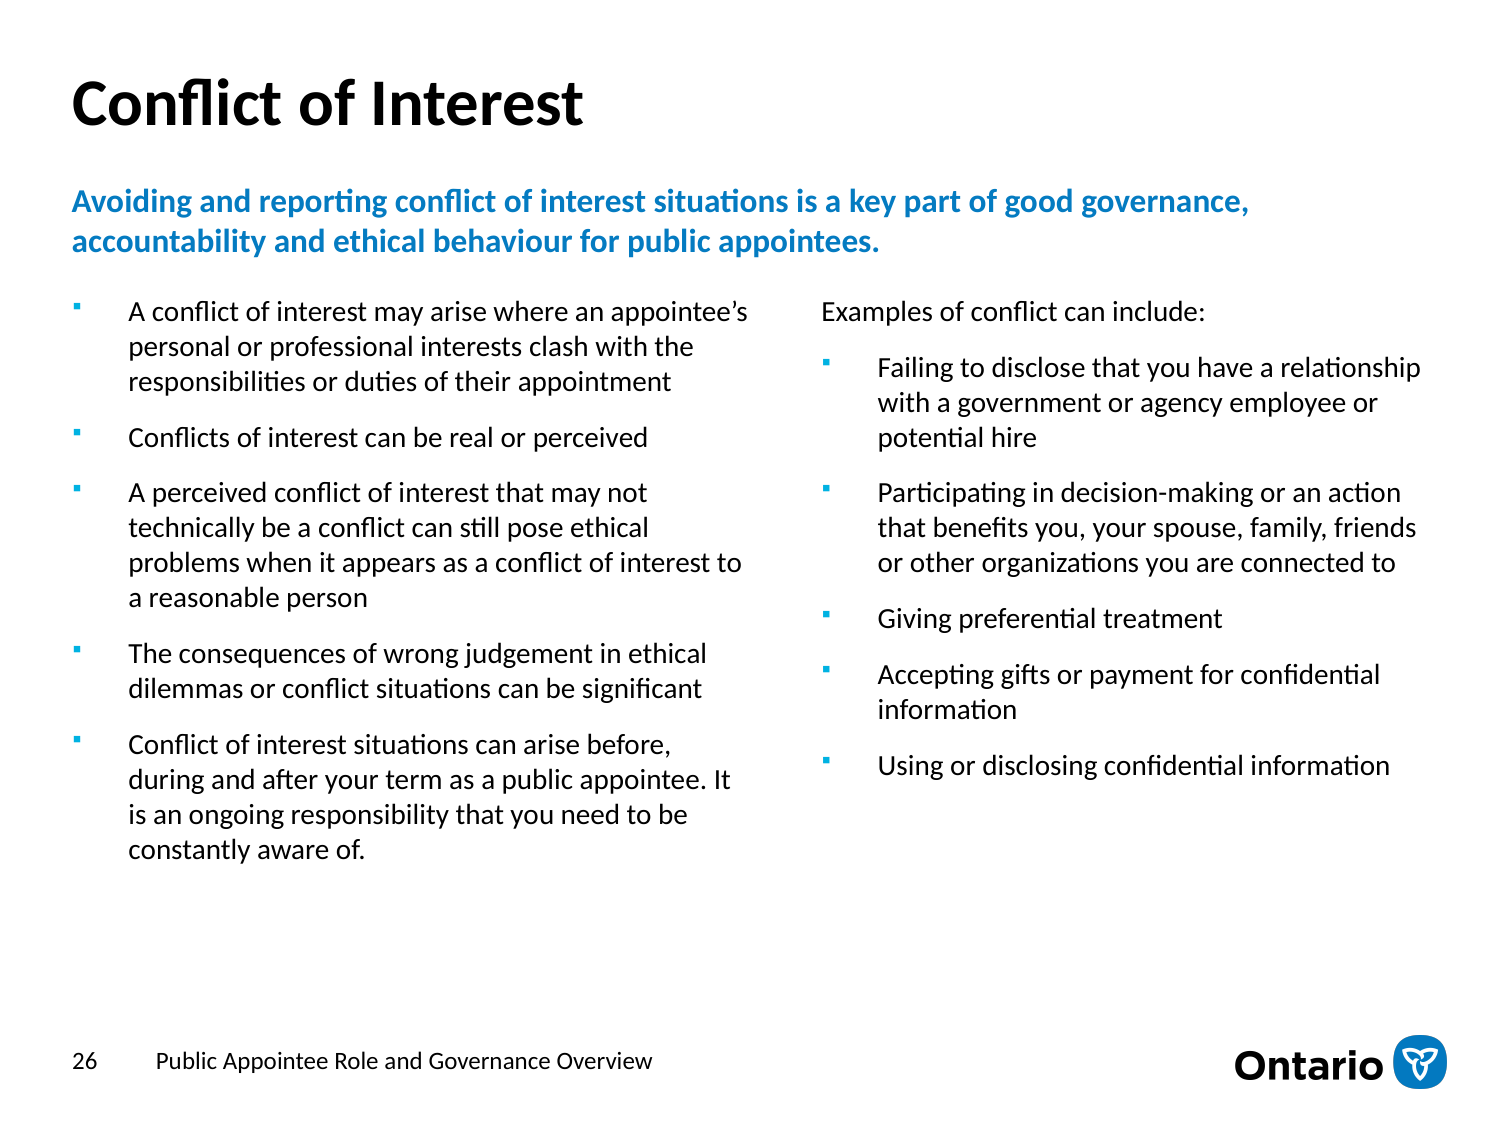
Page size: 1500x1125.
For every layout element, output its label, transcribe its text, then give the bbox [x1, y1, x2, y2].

footer Public Appointee Role and Governance Overview [142, 1029, 673, 1090]
list A conflict of interest may arise where an appointee’s personal or professional interests clash with the responsibilities or duties of their appointment Conflicts of interest can be real or perceived A perceived conflict of interest that may not technically be a conflict can still pose ethical problems when it appears as a conflict of interest to a reasonable person The consequences of wrong judgement in ethical dilemmas or conflict situations can be significant Conflict of interest situations can arise before, during and after your term as a public appointee. It is an ongoing responsibility that you need to be constantly aware of. [56, 284, 766, 1030]
slide_number 26 [56, 1029, 142, 1090]
picture [1207, 1008, 1475, 1116]
text_box Avoiding and reporting conflict of interest situations is a key part of good governance, accountability and ethical behaviour for public appointees. [56, 172, 1421, 267]
title Conflict of Interest [56, 59, 1445, 222]
list Examples of conflict can include: Failing to disclose that you have a relationship with a government or agency employee or potential hire Participating in decision-making or an action that benefits you, your spouse, family, friends or other organizations you are connected to Giving preferential treatment Accepting gifts or payment for confidential information Using or disclosing confidential information [806, 284, 1445, 973]
